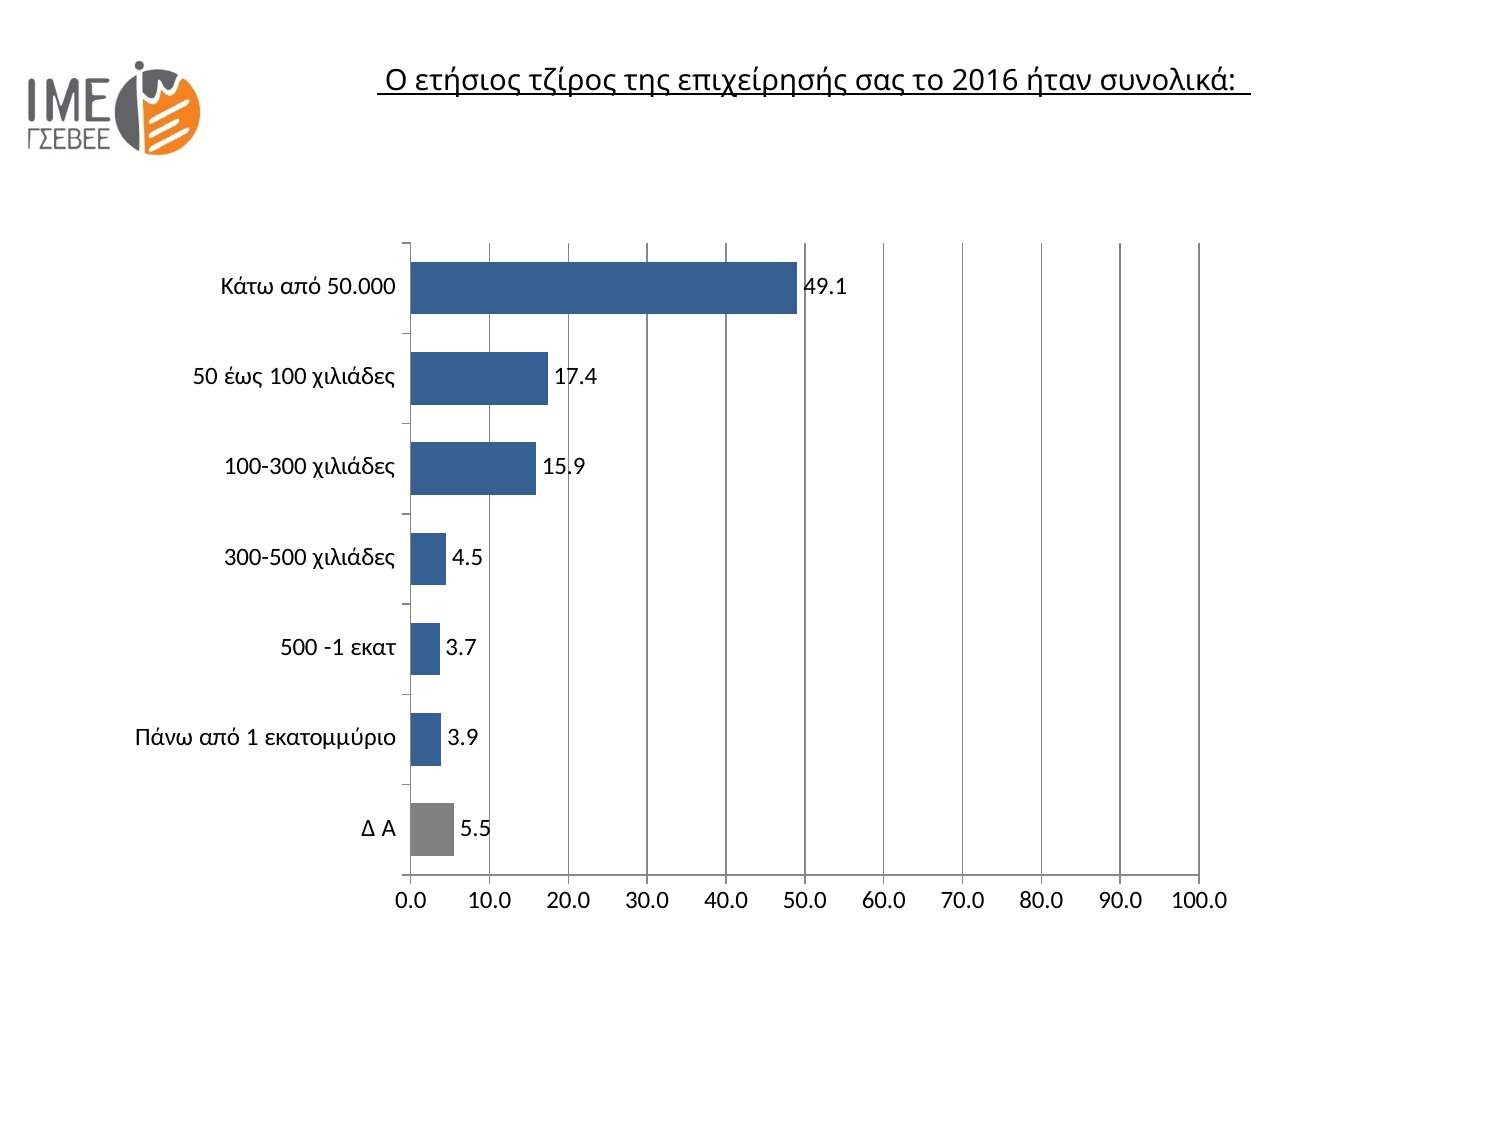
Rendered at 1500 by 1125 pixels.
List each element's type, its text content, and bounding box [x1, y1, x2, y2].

title O ετήσιος τζίρος της επιχείρησής σας το 2016 ήταν συνολικά: [187, 18, 1442, 131]
picture [17, 44, 207, 177]
chart [111, 228, 1251, 929]
